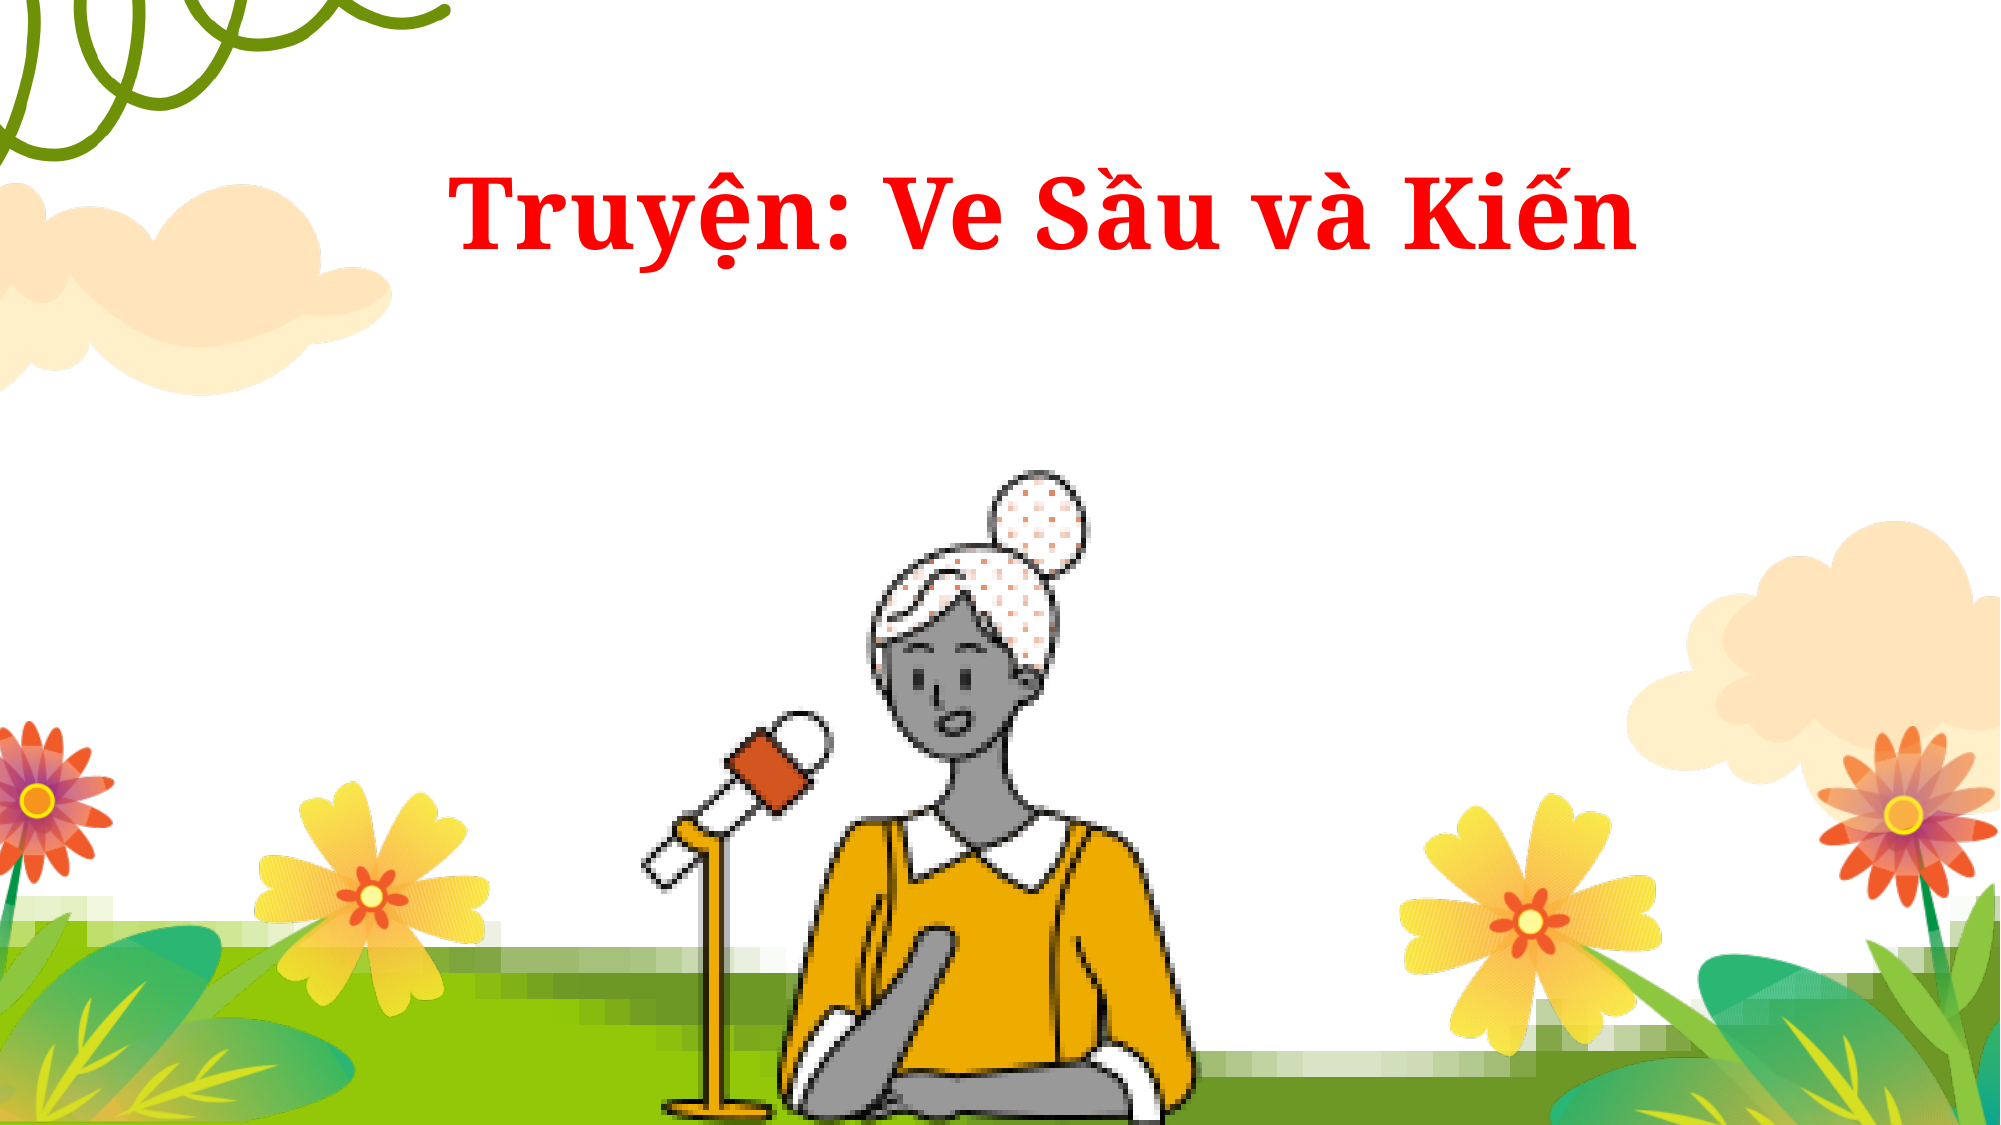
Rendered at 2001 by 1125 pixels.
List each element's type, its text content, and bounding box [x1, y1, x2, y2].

picture [0, 0, 451, 433]
picture [0, 470, 2000, 1125]
text_box Truyện: Ve Sầu và Kiến [401, 163, 1911, 270]
